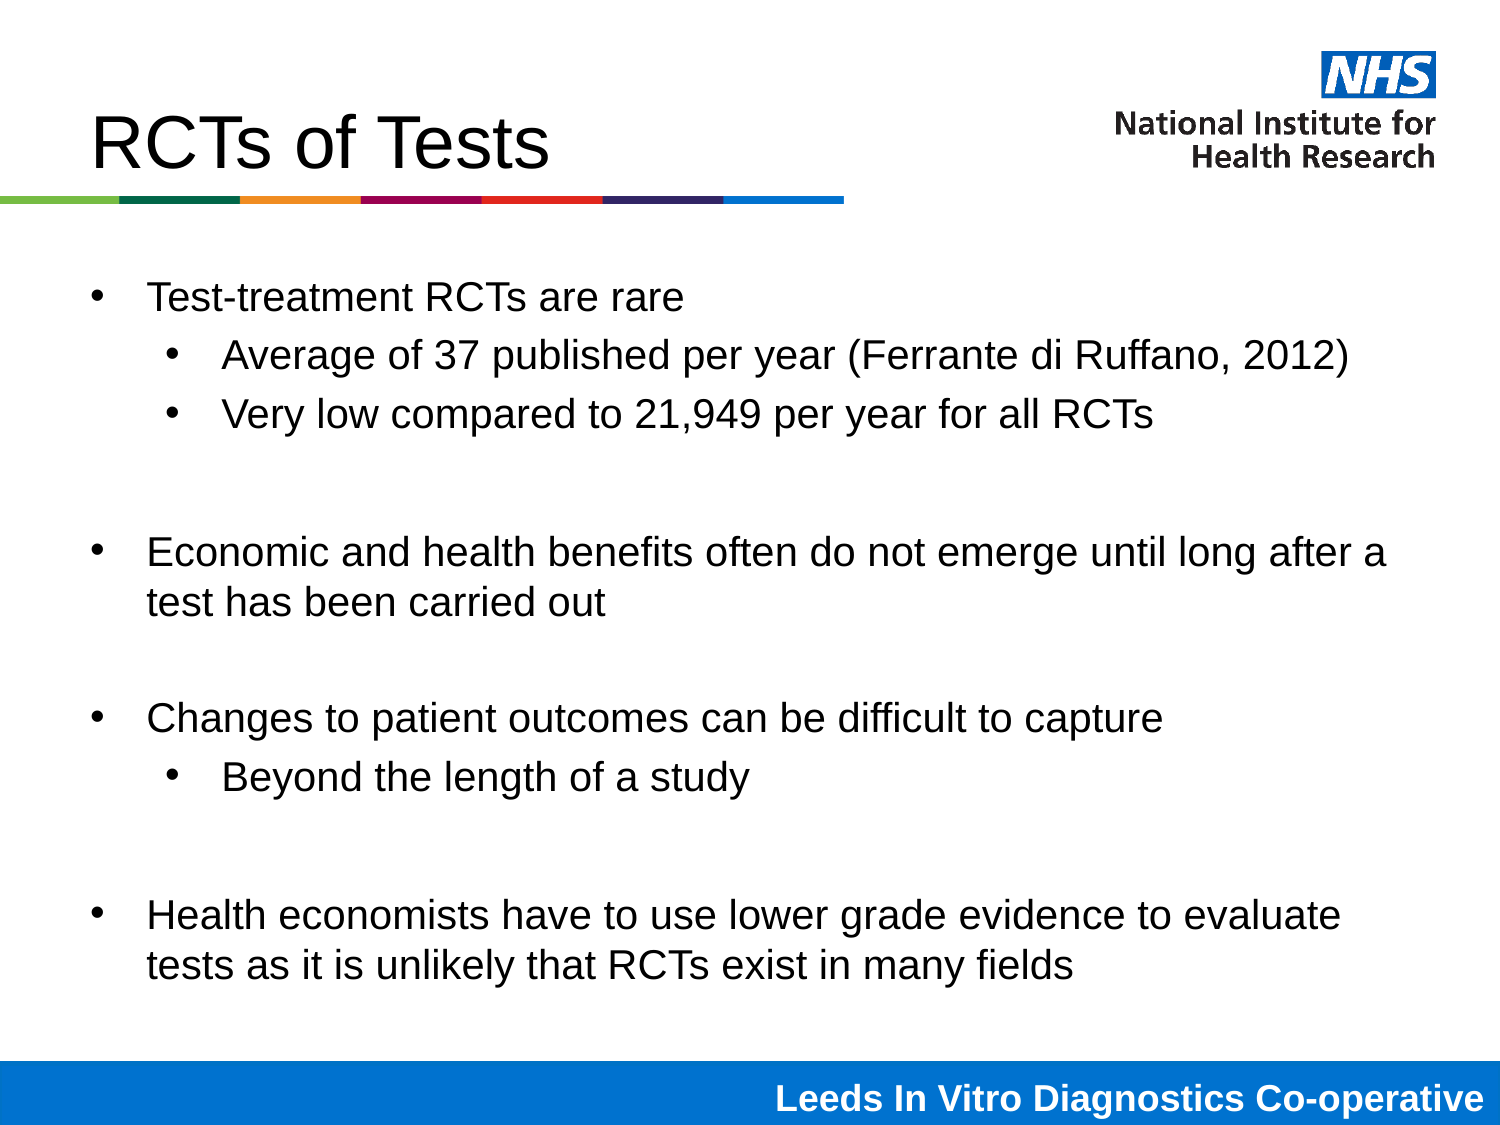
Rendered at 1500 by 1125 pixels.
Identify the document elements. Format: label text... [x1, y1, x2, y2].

picture [0, 196, 74, 204]
title RCTs of Tests [74, 44, 1426, 233]
list Test-treatment RCTs are rare Average of 37 published per year (Ferrante di Ruffano, 2012) Very low compared to 21,949 per year for all RCTs Economic and health benefits often do not emerge until long after a test has been carried out Changes to patient outcomes can be difficult to capture Beyond the length of a study Health economists have to use lower grade evidence to evaluate tests as it is unlikely that RCTs exist in many fields [74, 262, 1426, 996]
picture [1426, 51, 1436, 168]
